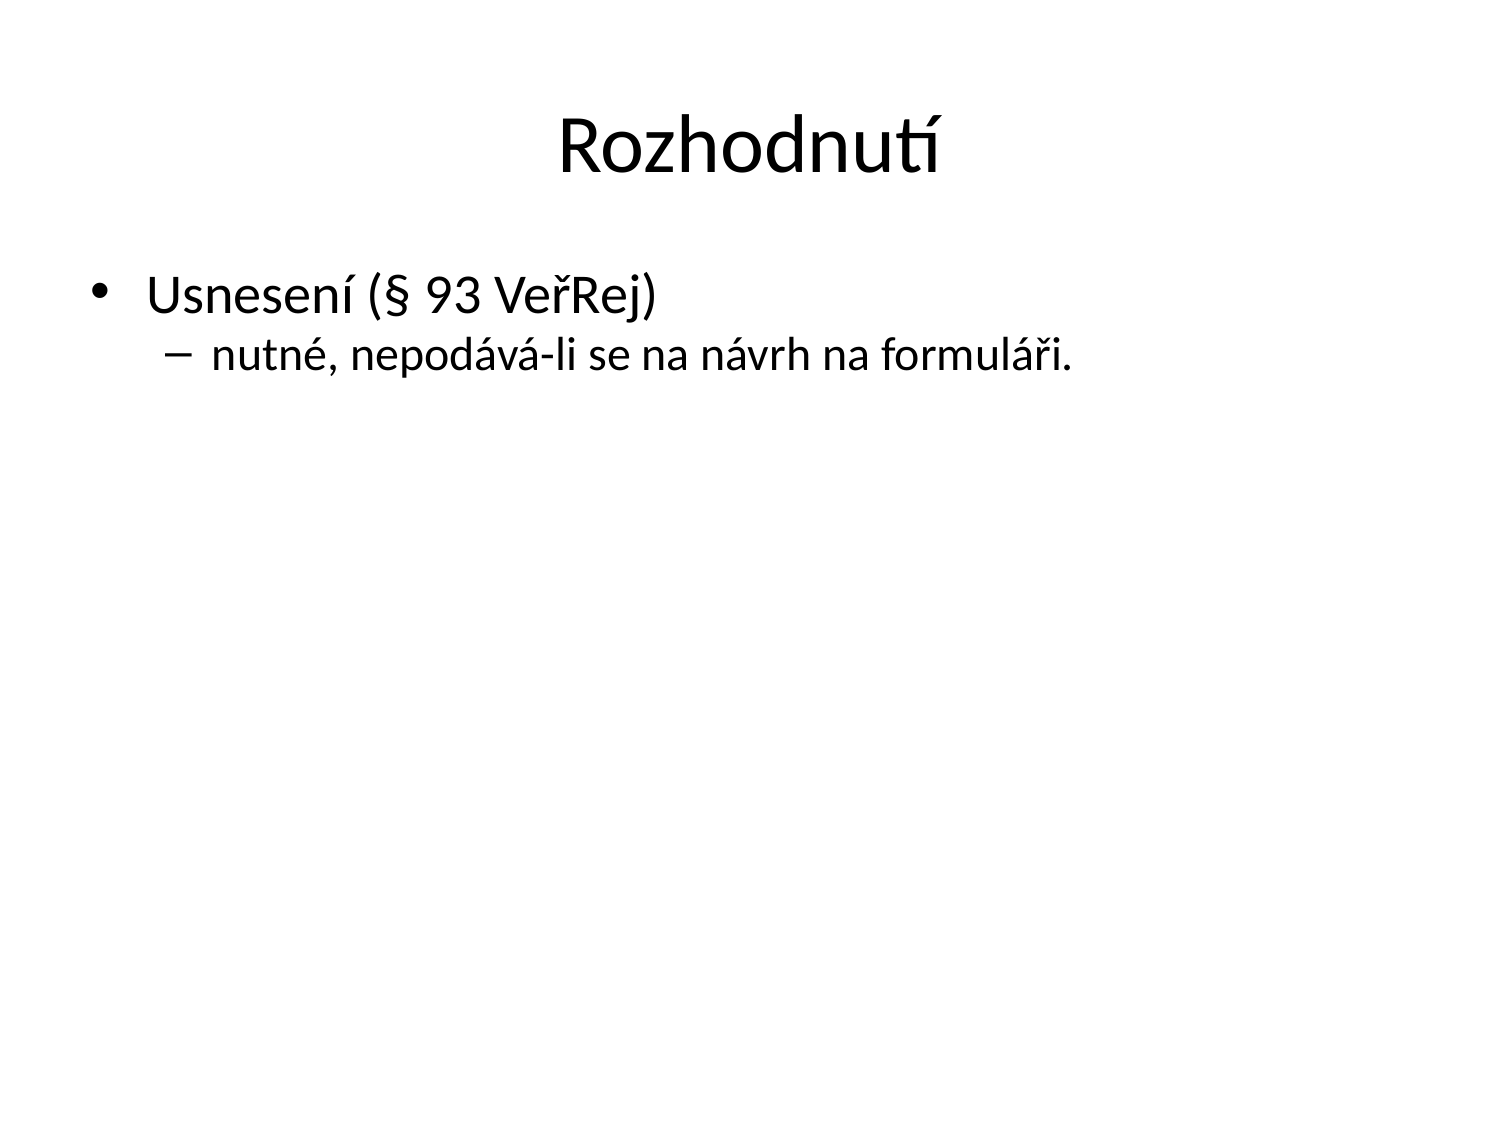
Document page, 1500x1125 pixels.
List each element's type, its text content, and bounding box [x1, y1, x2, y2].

list Usnesení (§ 93 VeřRej) nutné, nepodává-li se na návrh na formuláři. [75, 262, 1425, 1005]
title Rozhodnutí [75, 45, 1425, 233]
